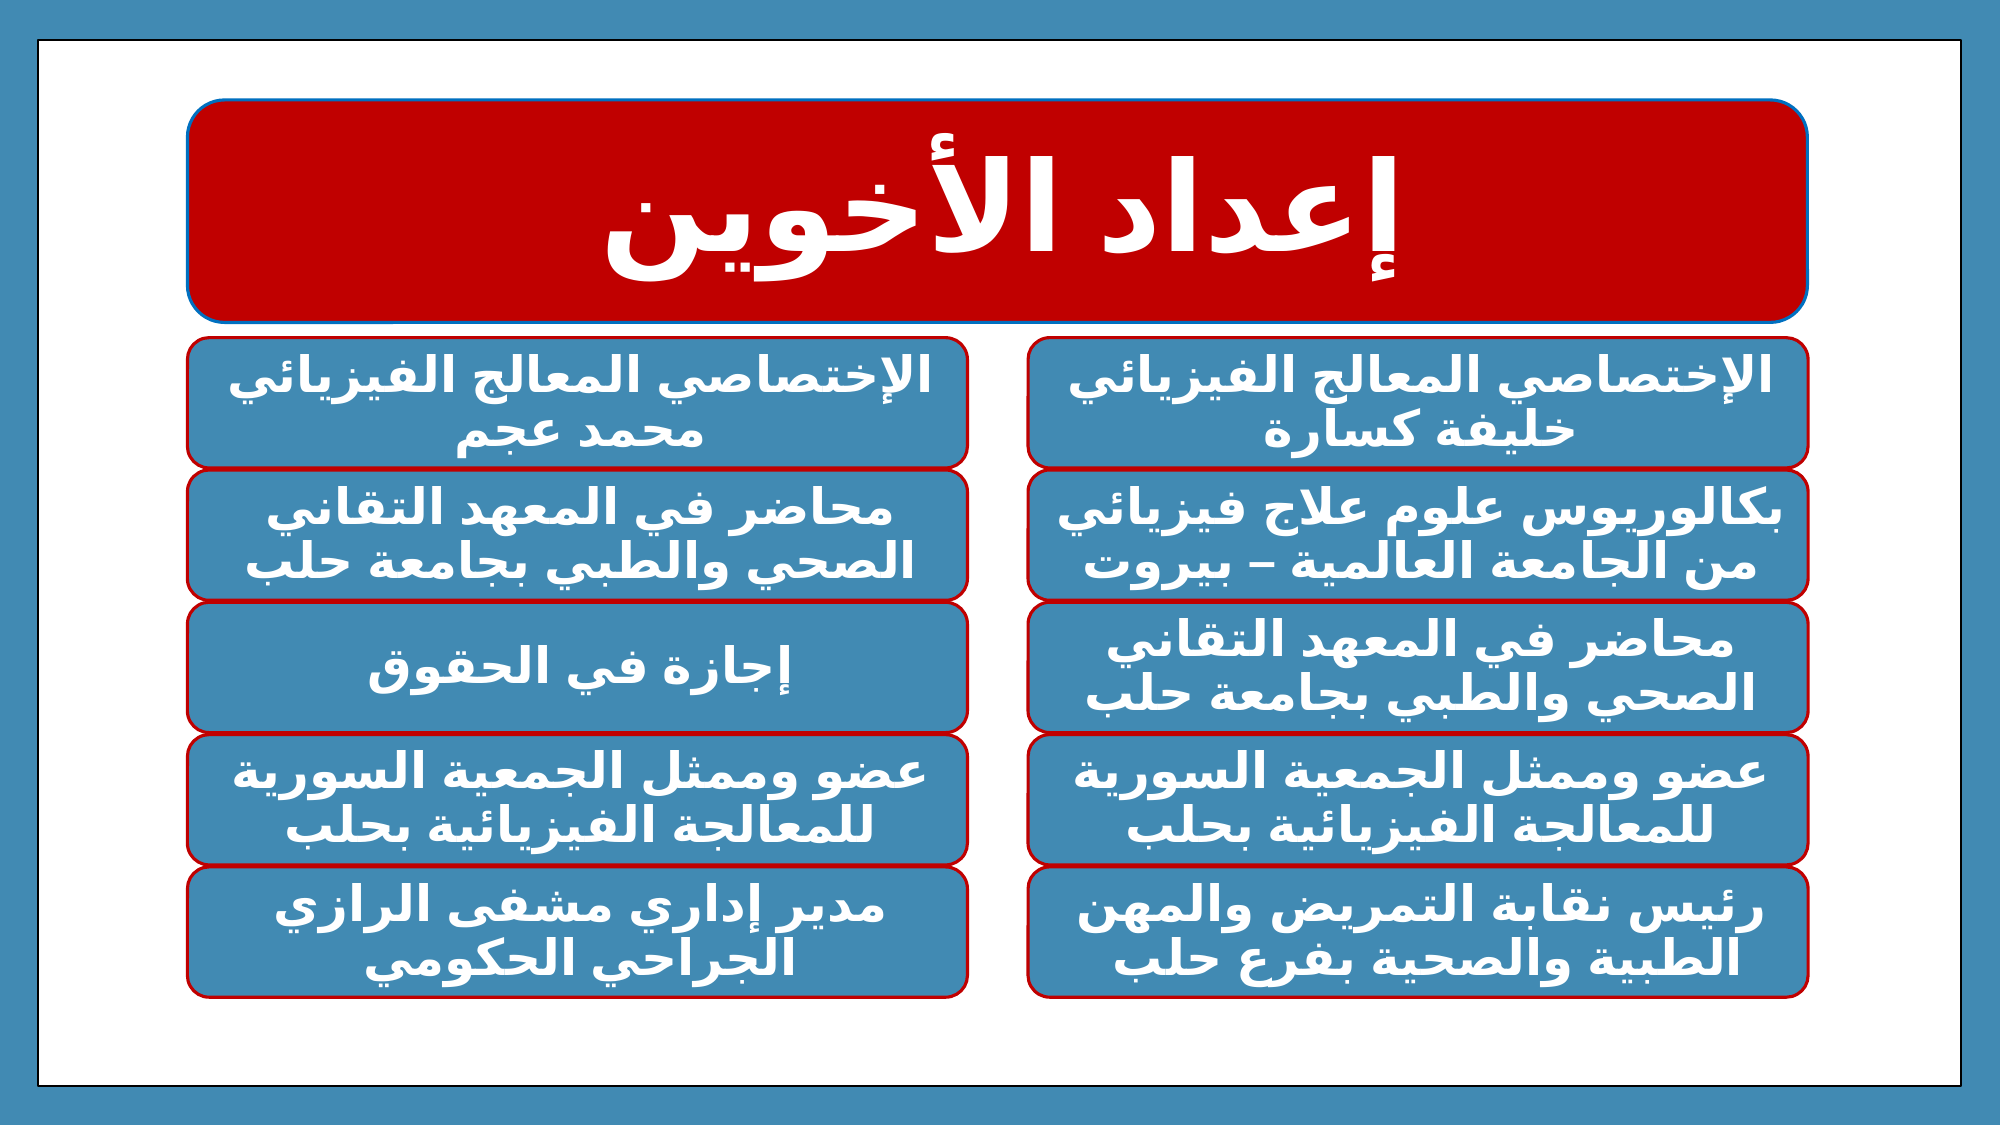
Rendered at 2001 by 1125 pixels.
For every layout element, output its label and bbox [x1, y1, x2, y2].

text_box [187, 99, 1808, 323]
list [1027, 337, 1809, 998]
list [187, 337, 968, 998]
